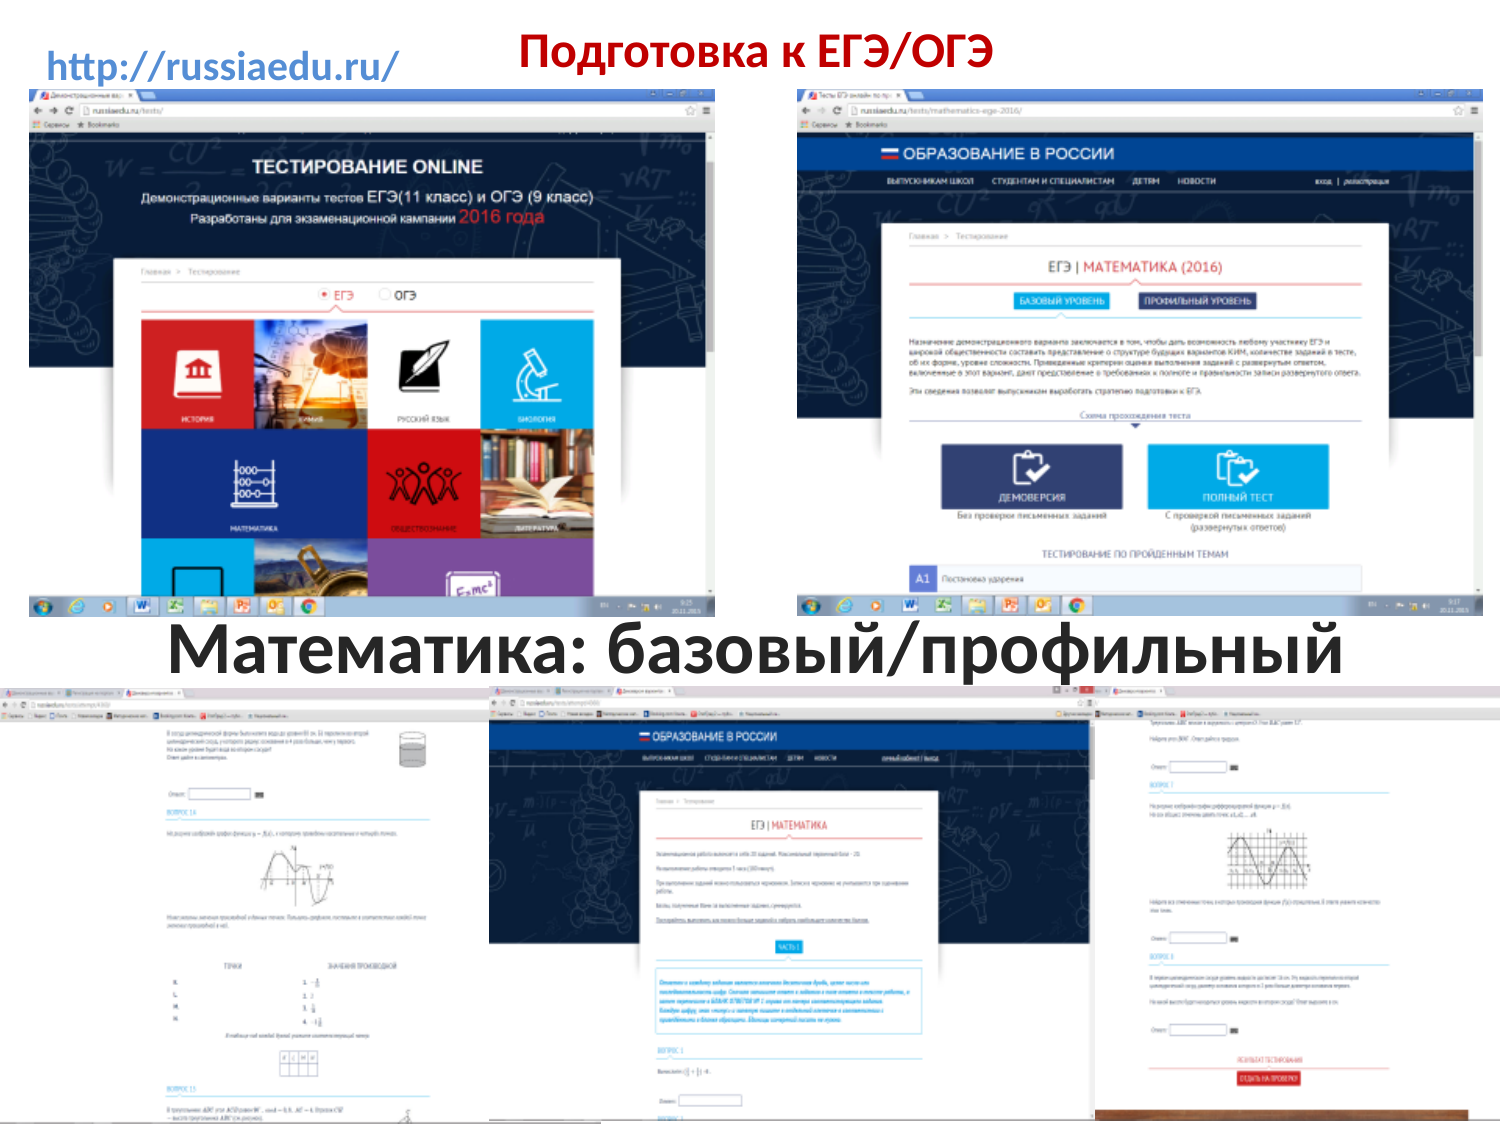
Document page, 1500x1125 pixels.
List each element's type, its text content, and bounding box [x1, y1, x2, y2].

text_box Математика: базовый/профильный [150, 590, 1362, 687]
text_box http://russiaedu.ru/ [31, 30, 415, 88]
picture [29, 89, 716, 617]
picture [0, 686, 1500, 1124]
text_box Подготовка к ЕГЭ/ОГЭ [29, 9, 1483, 85]
picture [796, 89, 1483, 616]
